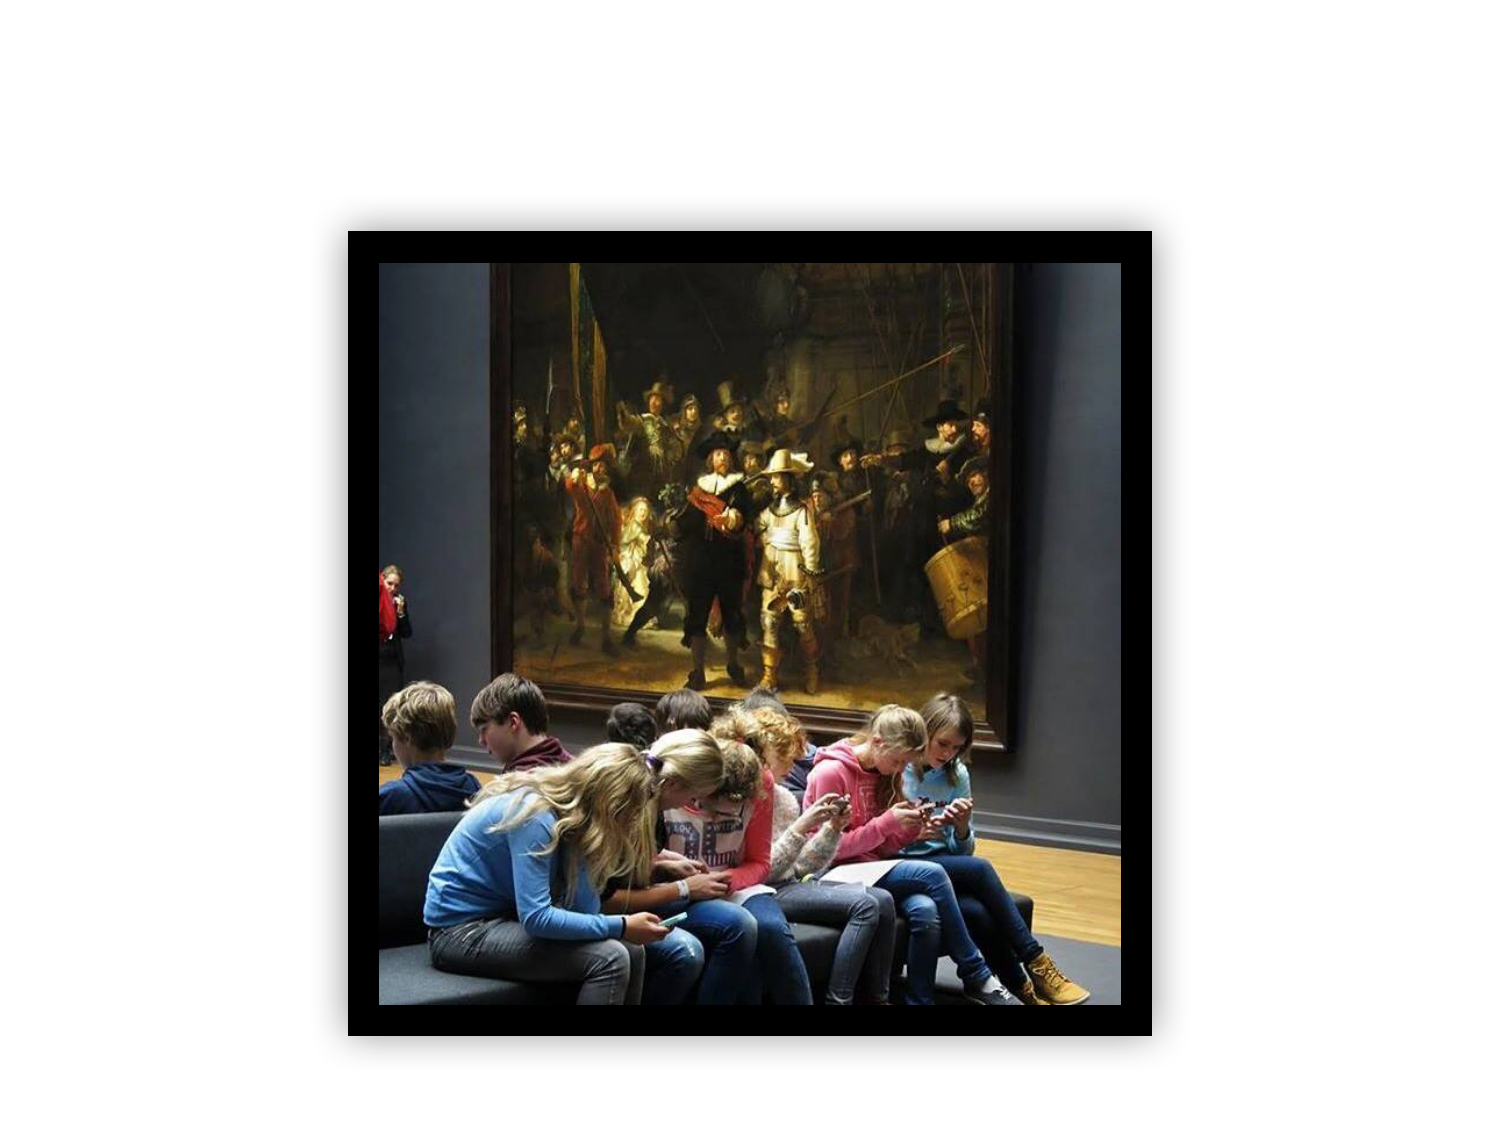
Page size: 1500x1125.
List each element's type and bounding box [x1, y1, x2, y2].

list [378, 262, 1122, 1006]
